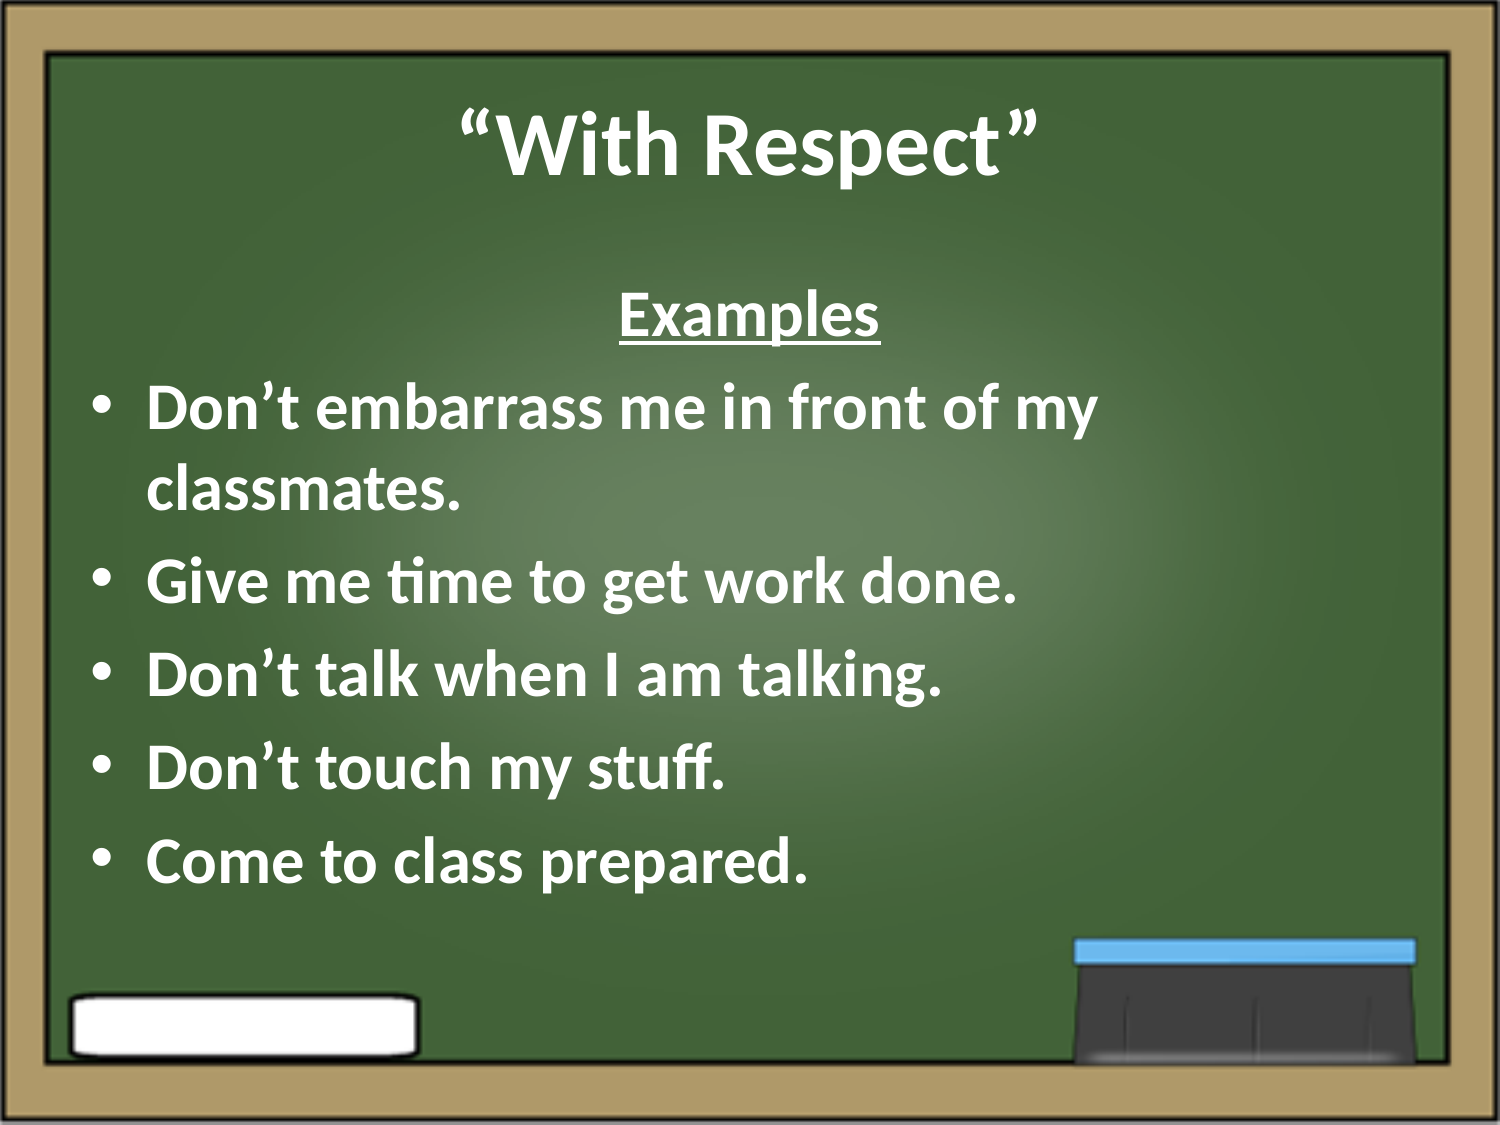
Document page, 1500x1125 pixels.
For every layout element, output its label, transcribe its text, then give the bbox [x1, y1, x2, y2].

picture [0, 0, 1500, 1125]
title “With Respect” [75, 45, 1425, 233]
list Examples Don’t embarrass me in front of my classmates. Give me time to get work done. Don’t talk when I am talking. Don’t touch my stuff. Come to class prepared. [75, 262, 1425, 1005]
